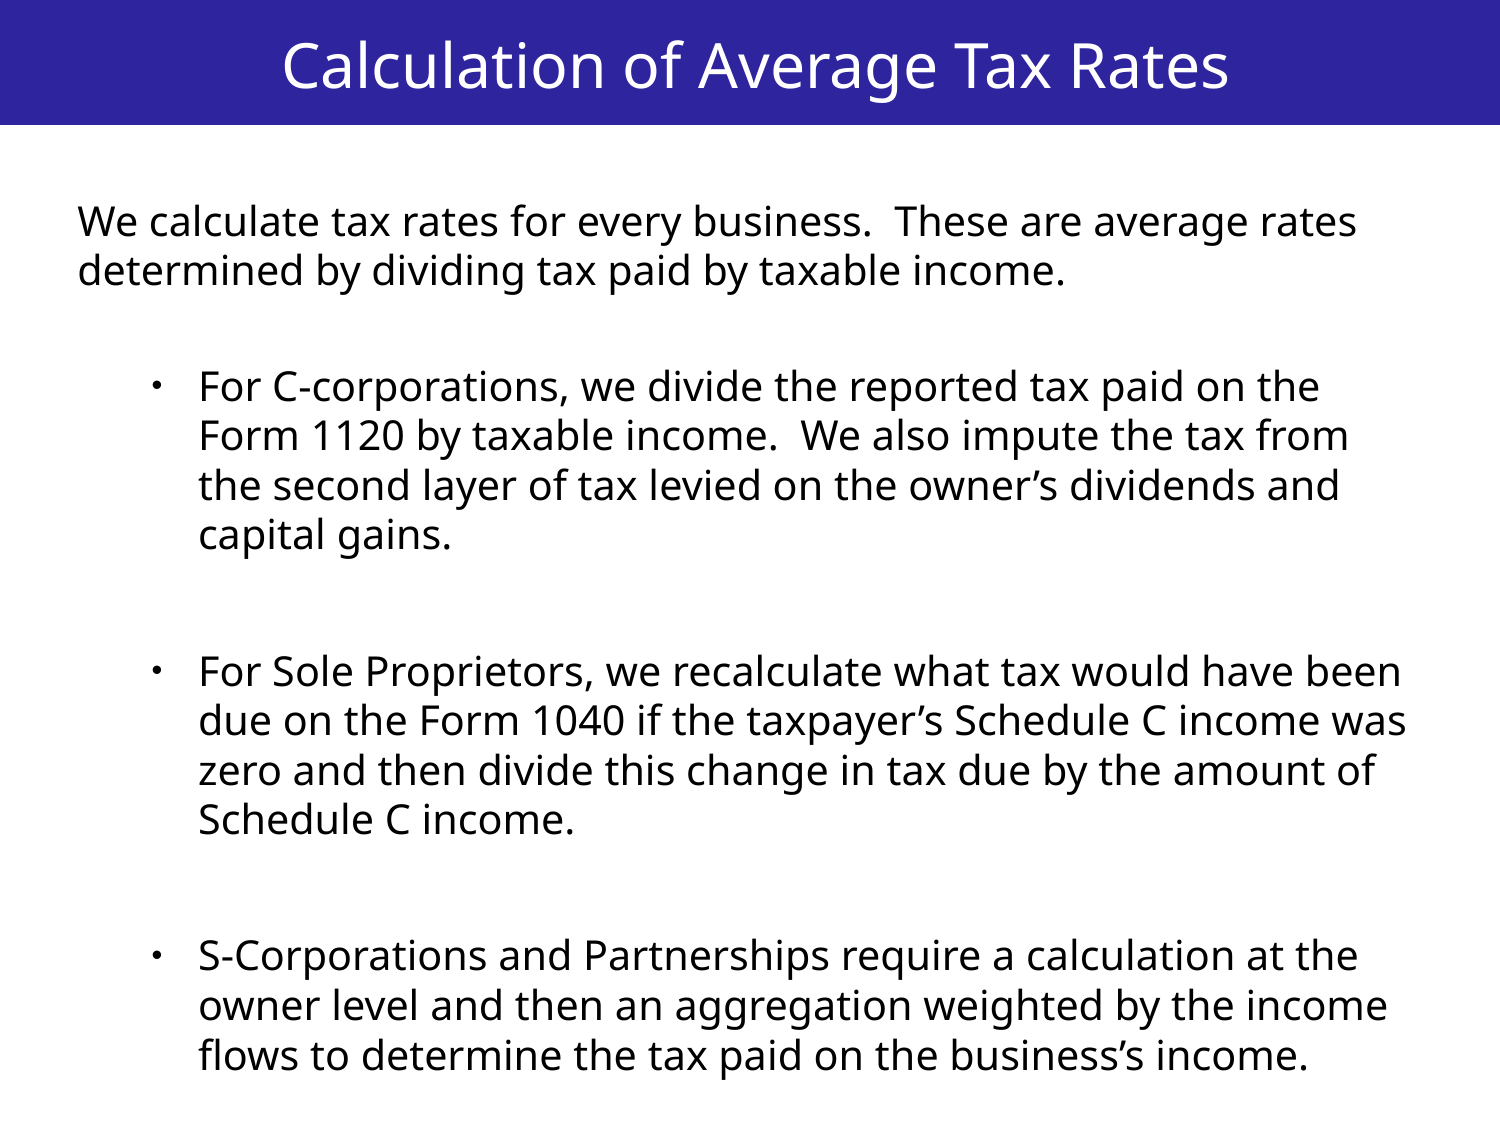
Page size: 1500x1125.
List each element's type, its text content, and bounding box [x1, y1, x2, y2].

list We calculate tax rates for every business. These are average rates determined by dividing tax paid by taxable income. For C-corporations, we divide the reported tax paid on the Form 1120 by taxable income. We also impute the tax from the second layer of tax levied on the owner’s dividends and capital gains. For Sole Proprietors, we recalculate what tax would have been due on the Form 1040 if the taxpayer’s Schedule C income was zero and then divide this change in tax due by the amount of Schedule C income. S-Corporations and Partnerships require a calculation at the owner level and then an aggregation weighted by the income flows to determine the tax paid on the business’s income. [62, 187, 1425, 1088]
title Calculation of Average Tax Rates [37, 19, 1475, 108]
